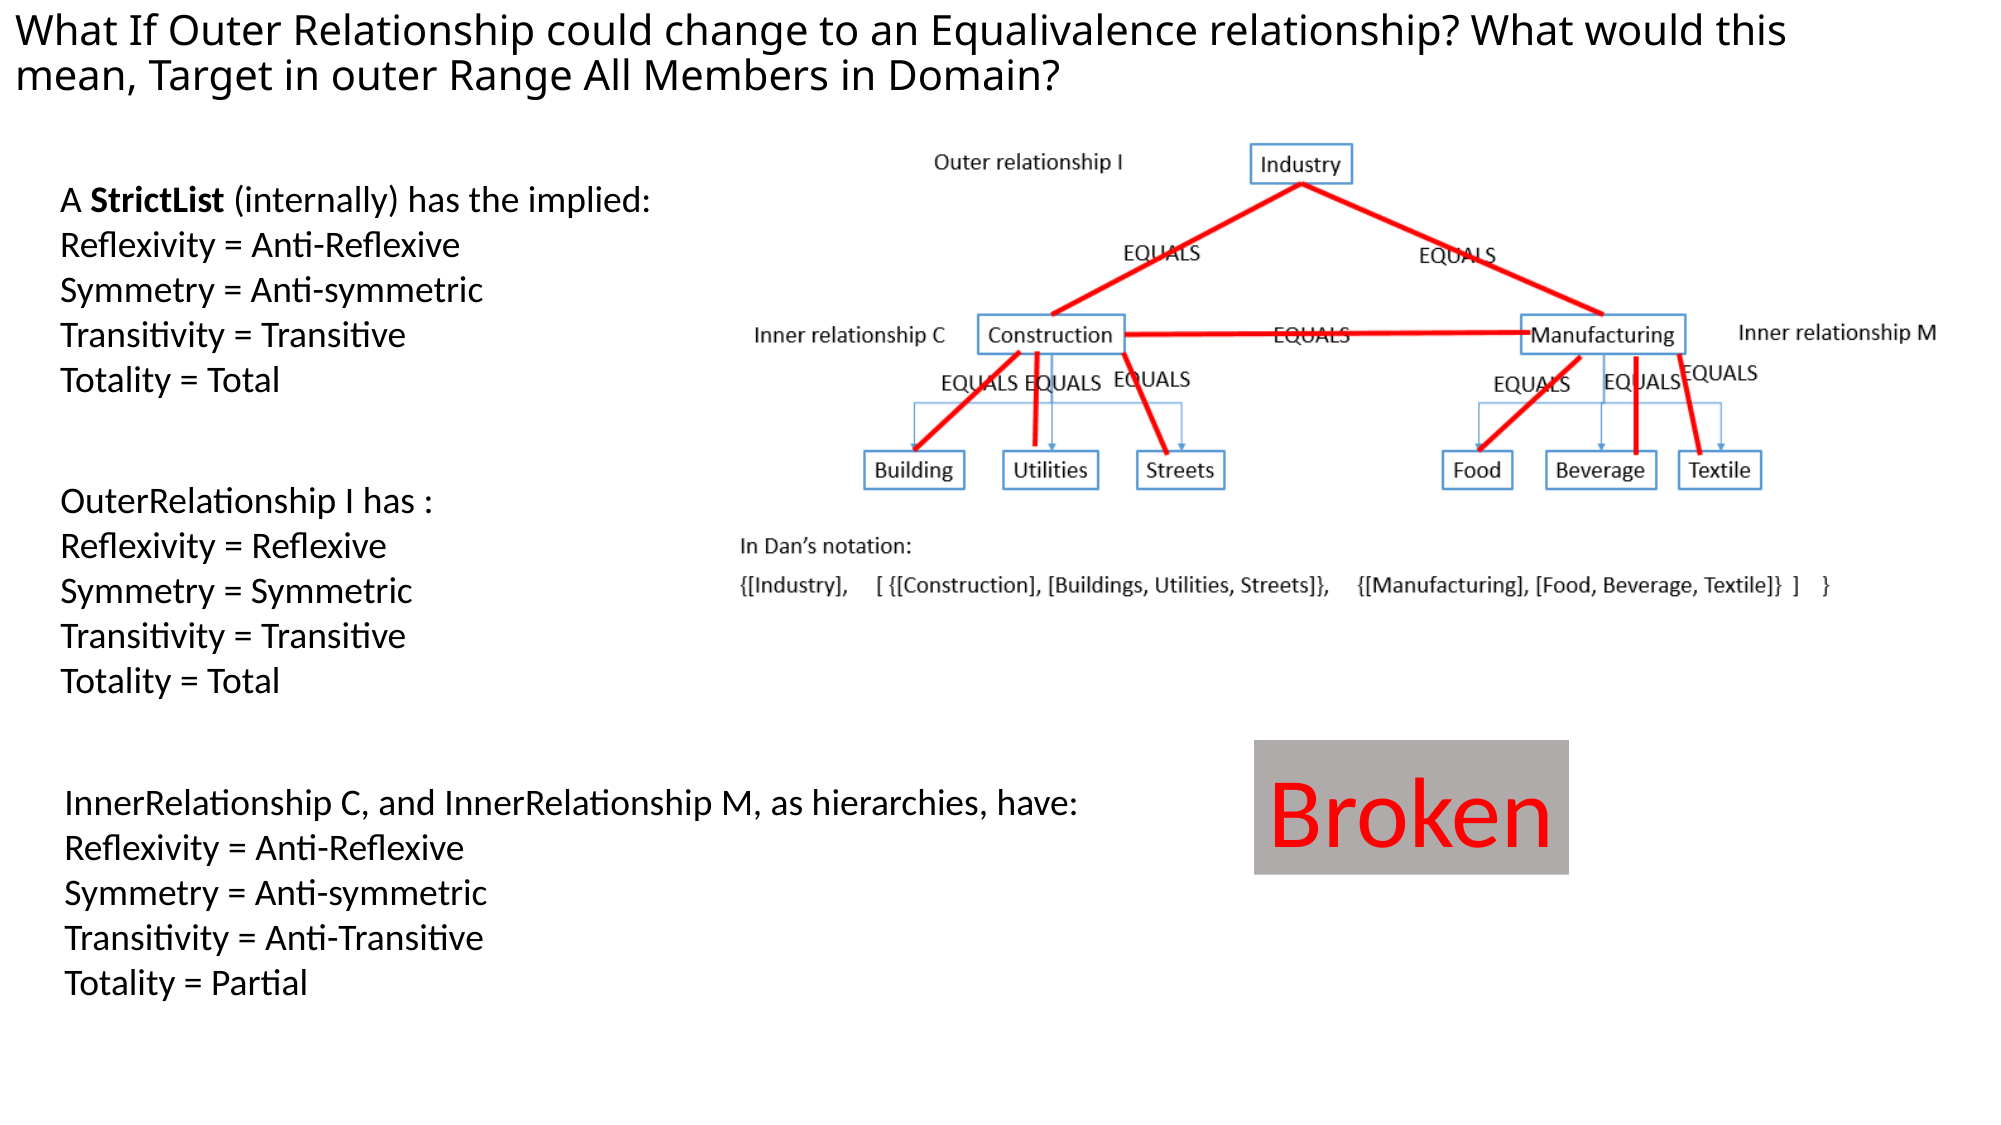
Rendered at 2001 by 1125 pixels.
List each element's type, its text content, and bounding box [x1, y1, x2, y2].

title What If Outer Relationship could change to an Equalivalence relationship? What would this mean, Target in outer Range All Members in Domain? [0, 0, 1864, 109]
picture [718, 125, 1958, 611]
text_box Broken [1254, 740, 1569, 875]
text_box InnerRelationship C, and InnerRelationship M, as hierarchies, have: Reflexivity = Anti-Reflexive Symmetry = Anti-symmetric Transitivity = Anti-Transitive Totality = Partial [49, 770, 1096, 1011]
text_box A StrictList (internally) has the implied: Reflexivity = Anti-Reflexive Symmetry = Anti-symmetric Transitivity = Transitive Totality = Total [45, 167, 668, 408]
text_box OuterRelationship I has : Reflexivity = Reflexive Symmetry = Symmetric Transitivity = Transitive Totality = Total [45, 469, 450, 709]
